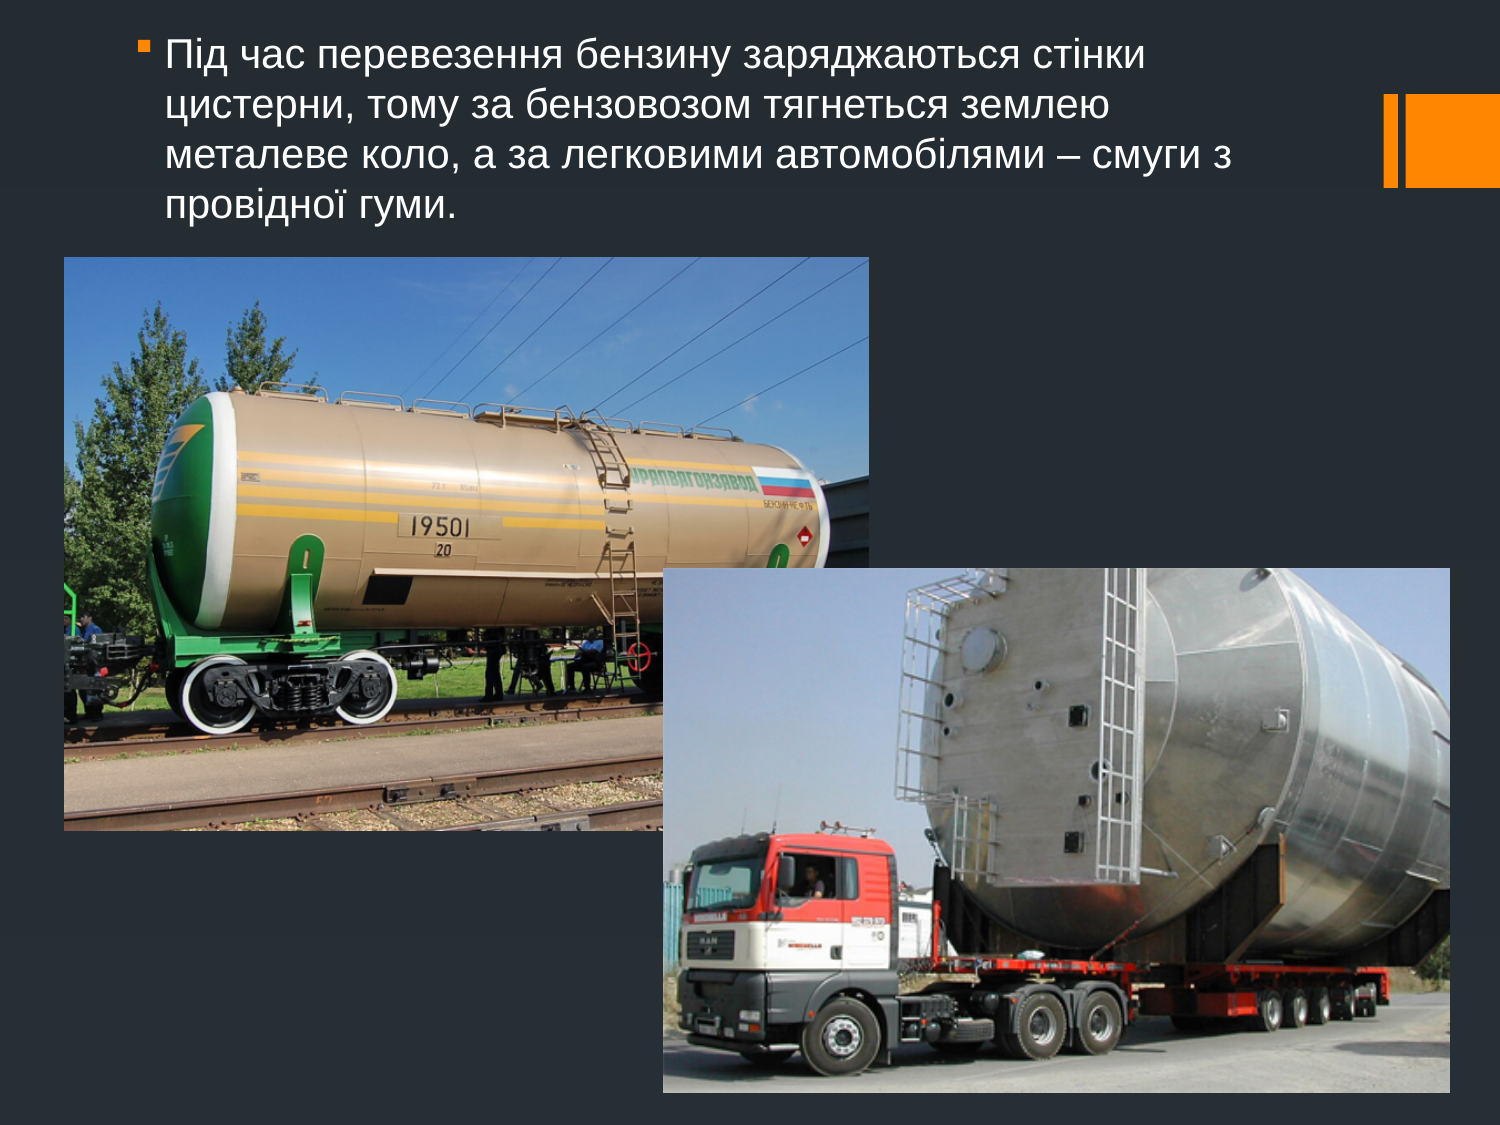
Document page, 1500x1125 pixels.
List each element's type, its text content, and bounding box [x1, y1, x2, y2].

picture [64, 256, 1451, 1093]
list Під час перевезення бензину заряджаються стінки цистерни, тому за бензовозом тягнеться землею металеве коло, а за легковими автомобілями – смуги з провідної гуми. [112, 19, 1313, 567]
